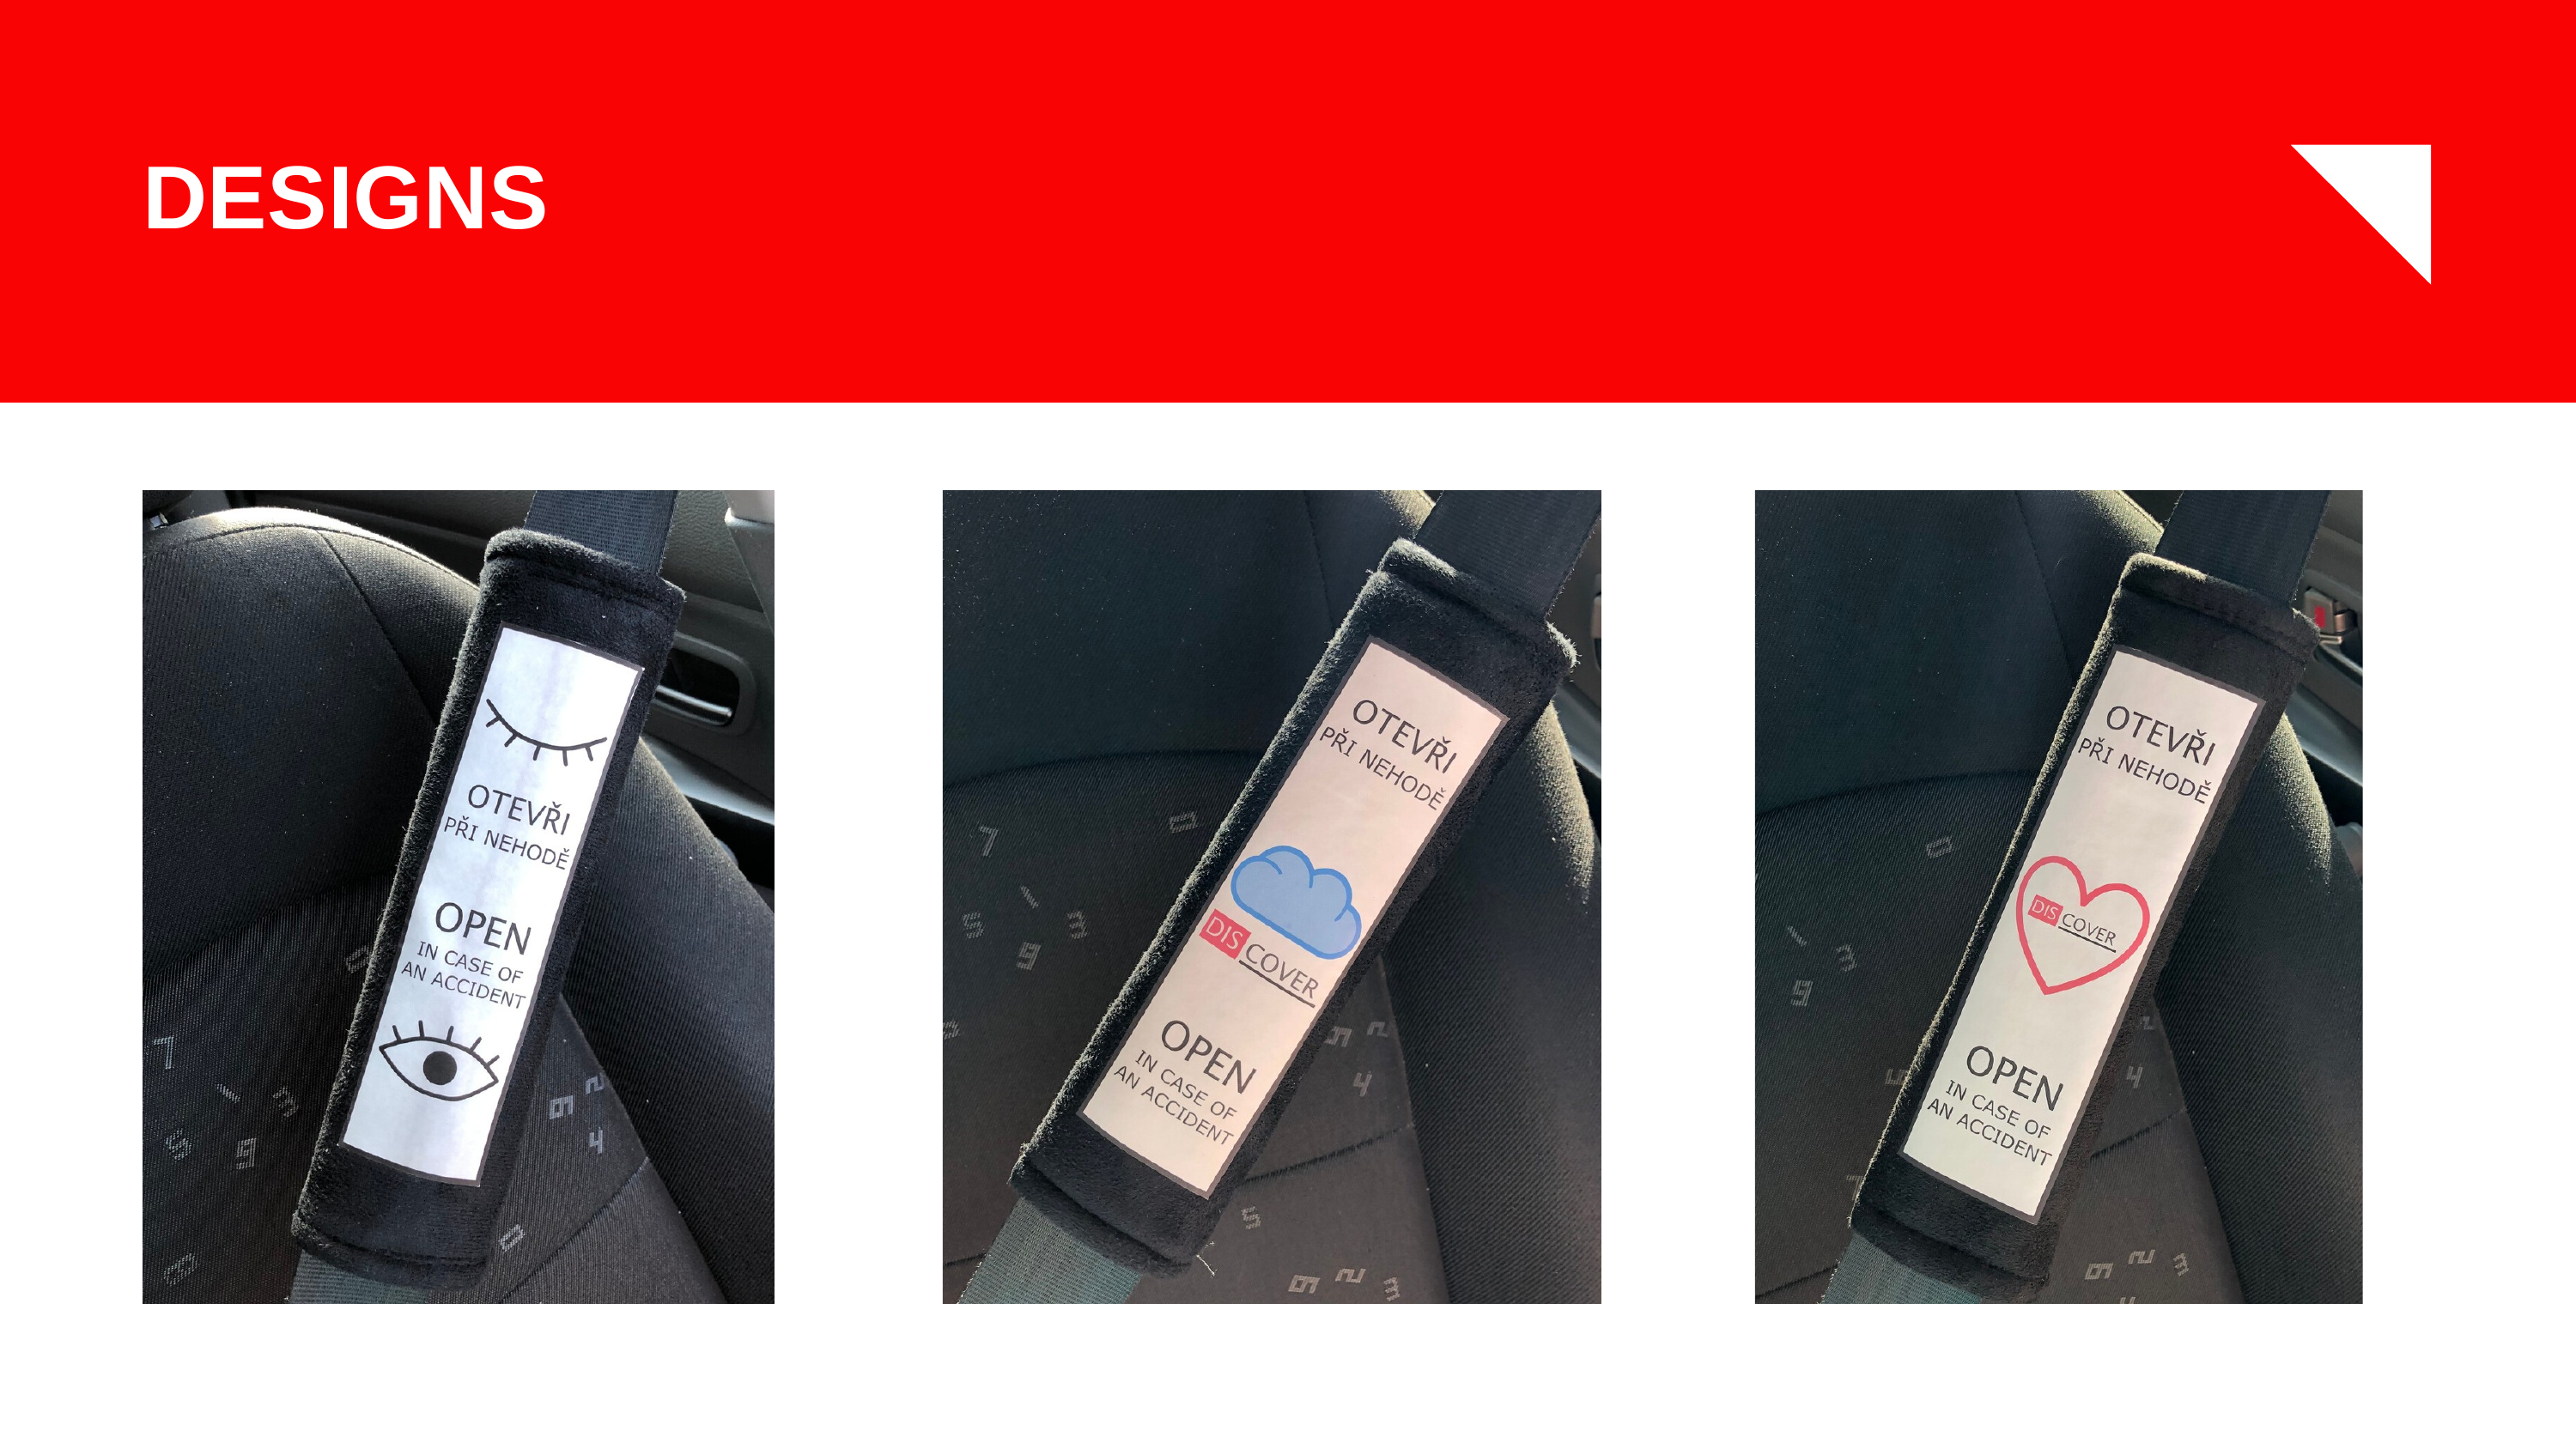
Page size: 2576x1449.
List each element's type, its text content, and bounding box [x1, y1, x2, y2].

text_box [1754, 490, 2363, 1304]
text_box [942, 490, 1601, 1304]
text_box [143, 490, 775, 1304]
text_box [2290, 144, 2432, 285]
title DESIGNS [140, 137, 553, 382]
